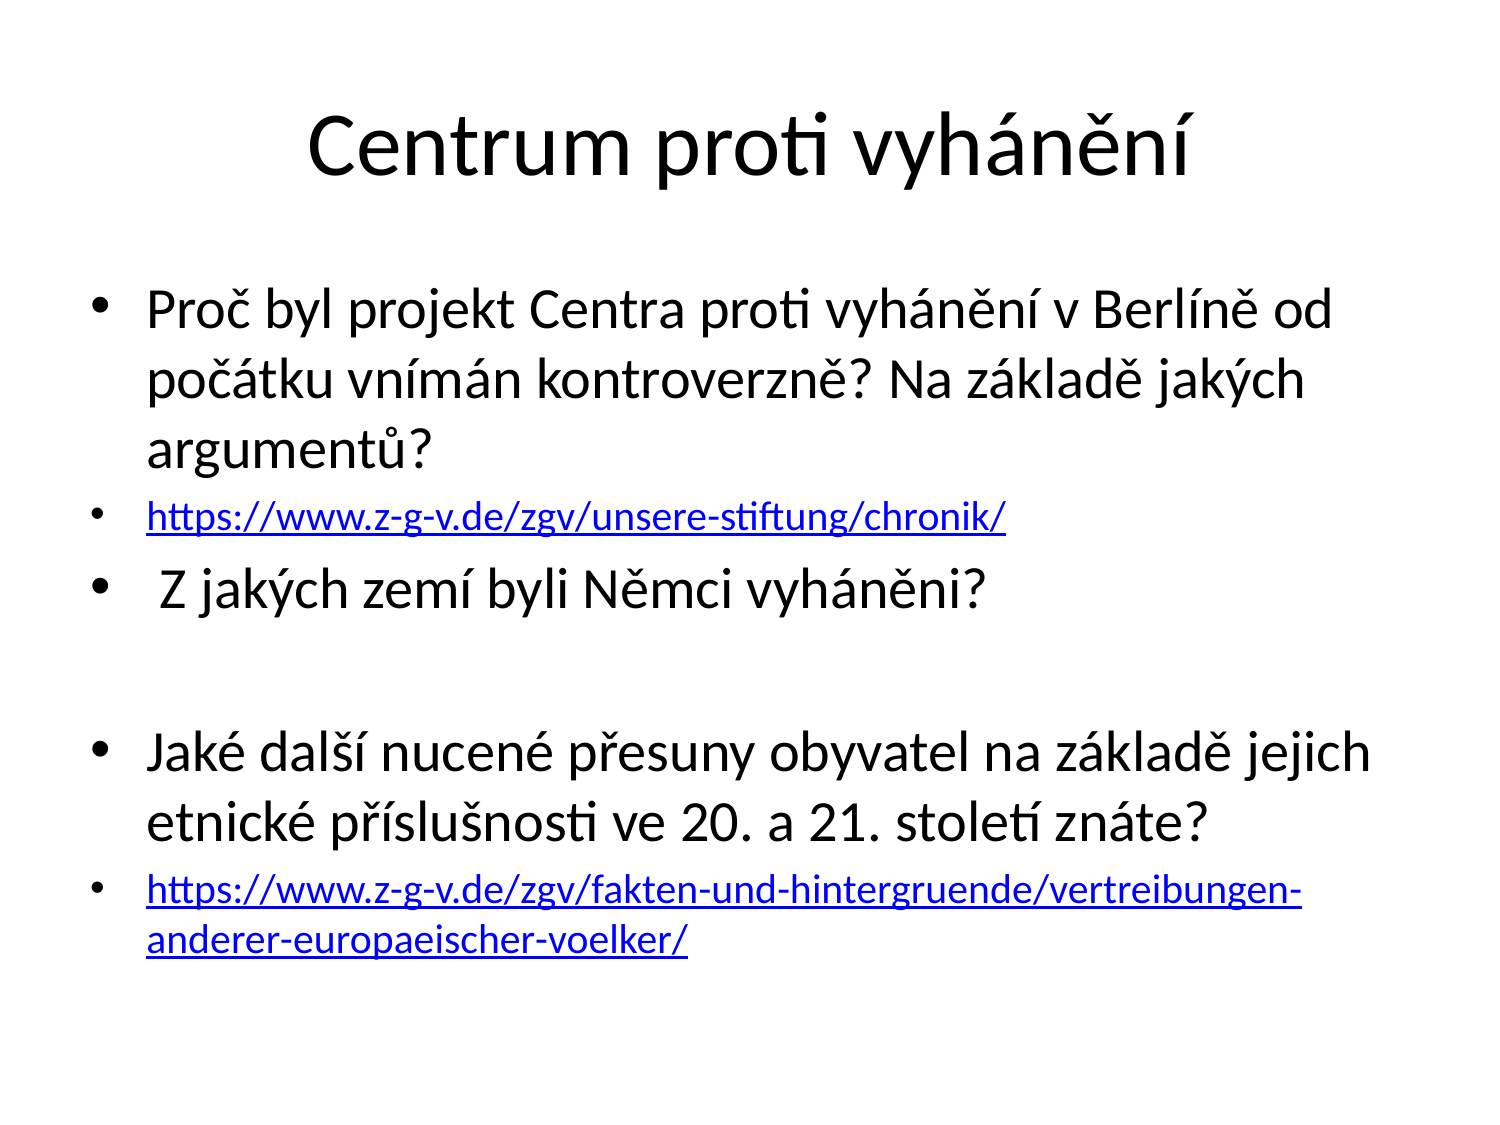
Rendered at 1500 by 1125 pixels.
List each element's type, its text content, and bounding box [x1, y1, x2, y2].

list Proč byl projekt Centra proti vyhánění v Berlíně od počátku vnímán kontroverzně? Na základě jakých argumentů? https://www.z-g-v.de/zgv/unsere-stiftung/chronik/ Z jakých zemí byli Němci vyháněni? Jaké další nucené přesuny obyvatel na základě jejich etnické příslušnosti ve 20. a 21. století znáte? https://www.z-g-v.de/zgv/fakten-und-hintergruende/vertreibungen-anderer-europaeischer-voelker/ [74, 262, 1426, 1006]
title Centrum proti vyhánění [74, 44, 1426, 233]
